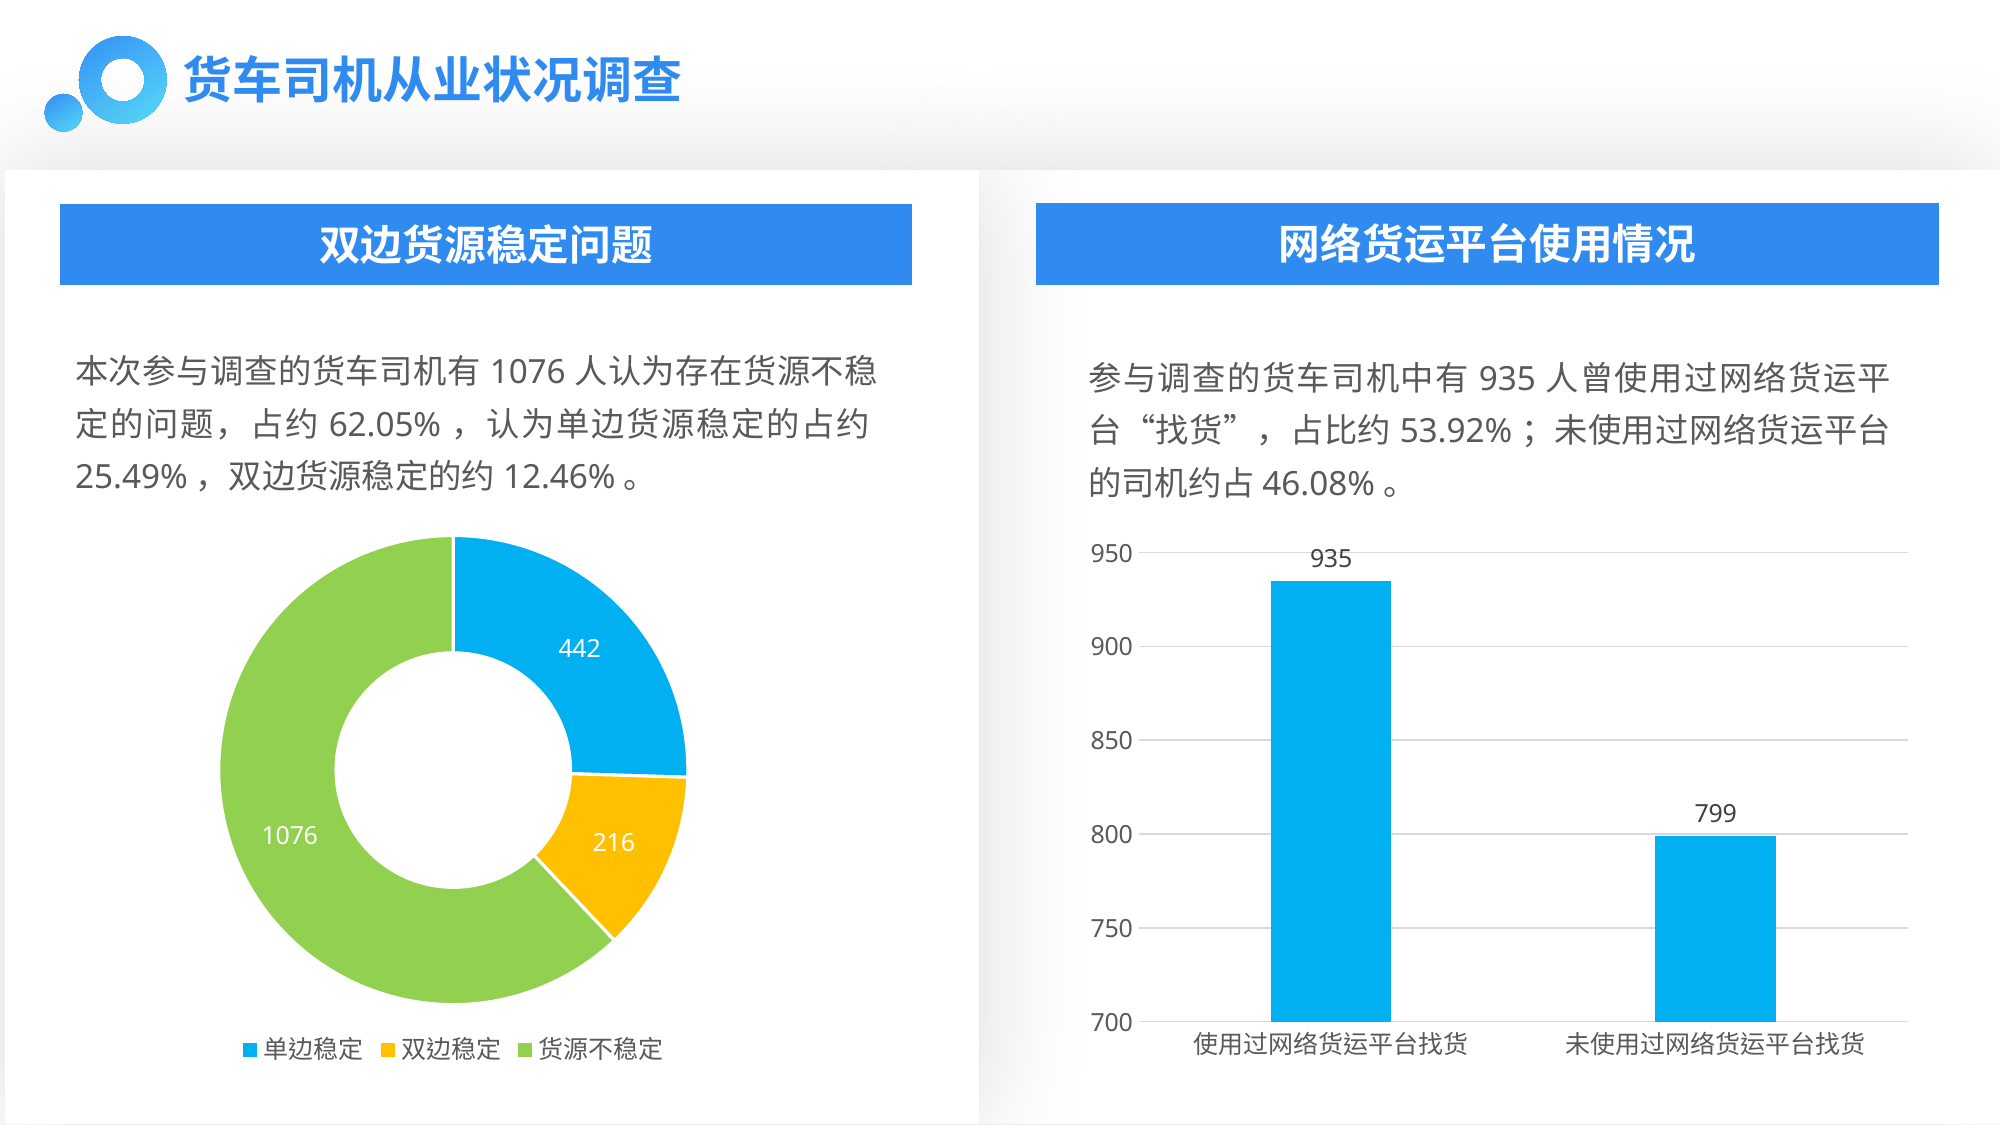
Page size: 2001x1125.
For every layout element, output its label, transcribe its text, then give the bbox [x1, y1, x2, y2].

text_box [53, 203, 919, 286]
text_box [1000, 169, 2000, 1125]
text_box [4, 169, 981, 1125]
text_box 本次参与调查的货车司机有1076人认为存在货源不稳定的问题，占约62.05%，认为单边货源稳定的占约25.49%，双边货源稳定的约12.46%。 [60, 331, 893, 503]
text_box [1027, 203, 1948, 285]
text_box 参与调查的货车司机中有935人曾使用过网络货运平台“找货”，占比约53.92%；未使用过网络货运平台的司机约占46.08%。 [1073, 337, 1907, 509]
chart [1073, 524, 1925, 1073]
text_box 货车司机从业状况调查 [167, 40, 721, 116]
chart [27, 524, 879, 1073]
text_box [44, 36, 167, 132]
